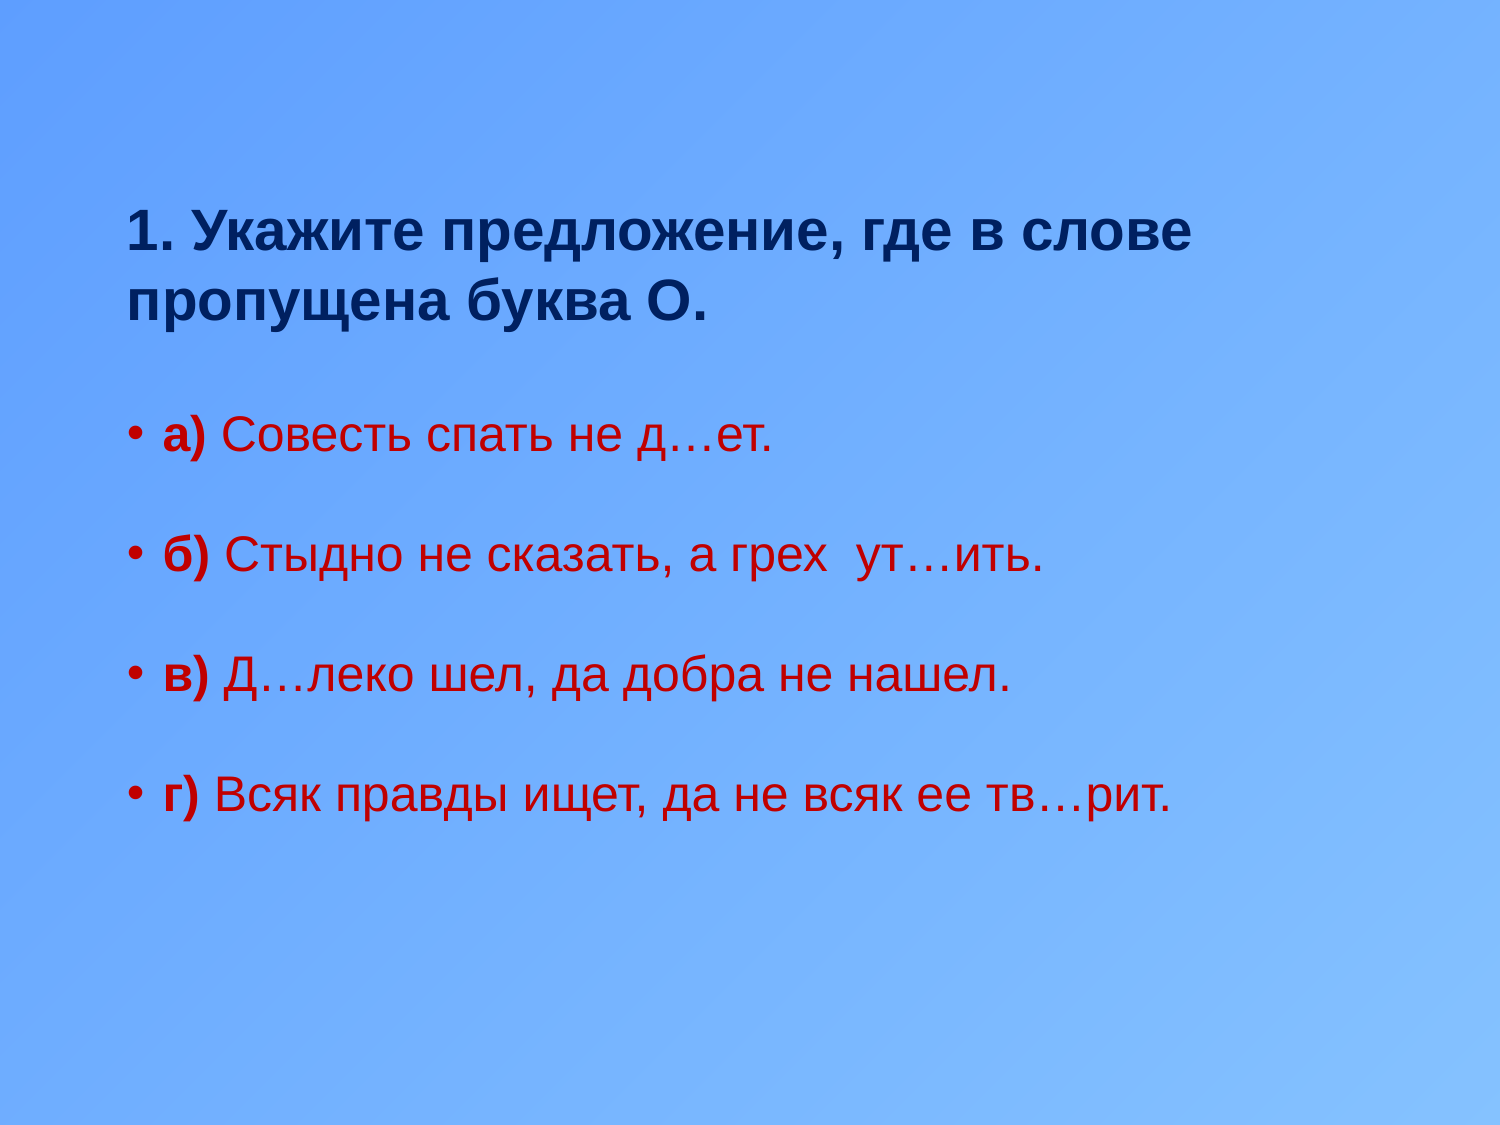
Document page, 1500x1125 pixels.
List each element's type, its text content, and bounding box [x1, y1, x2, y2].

text_box 1. Укажите предложение, где в слове пропущена буква О. а) Совесть спать не д…ет. б) Стыдно не сказать, а грех ут…ить. в) Д…леко шел, да добра не нашел. г) Всяк правды ищет, да не всяк ее тв…рит. [112, 184, 1376, 830]
